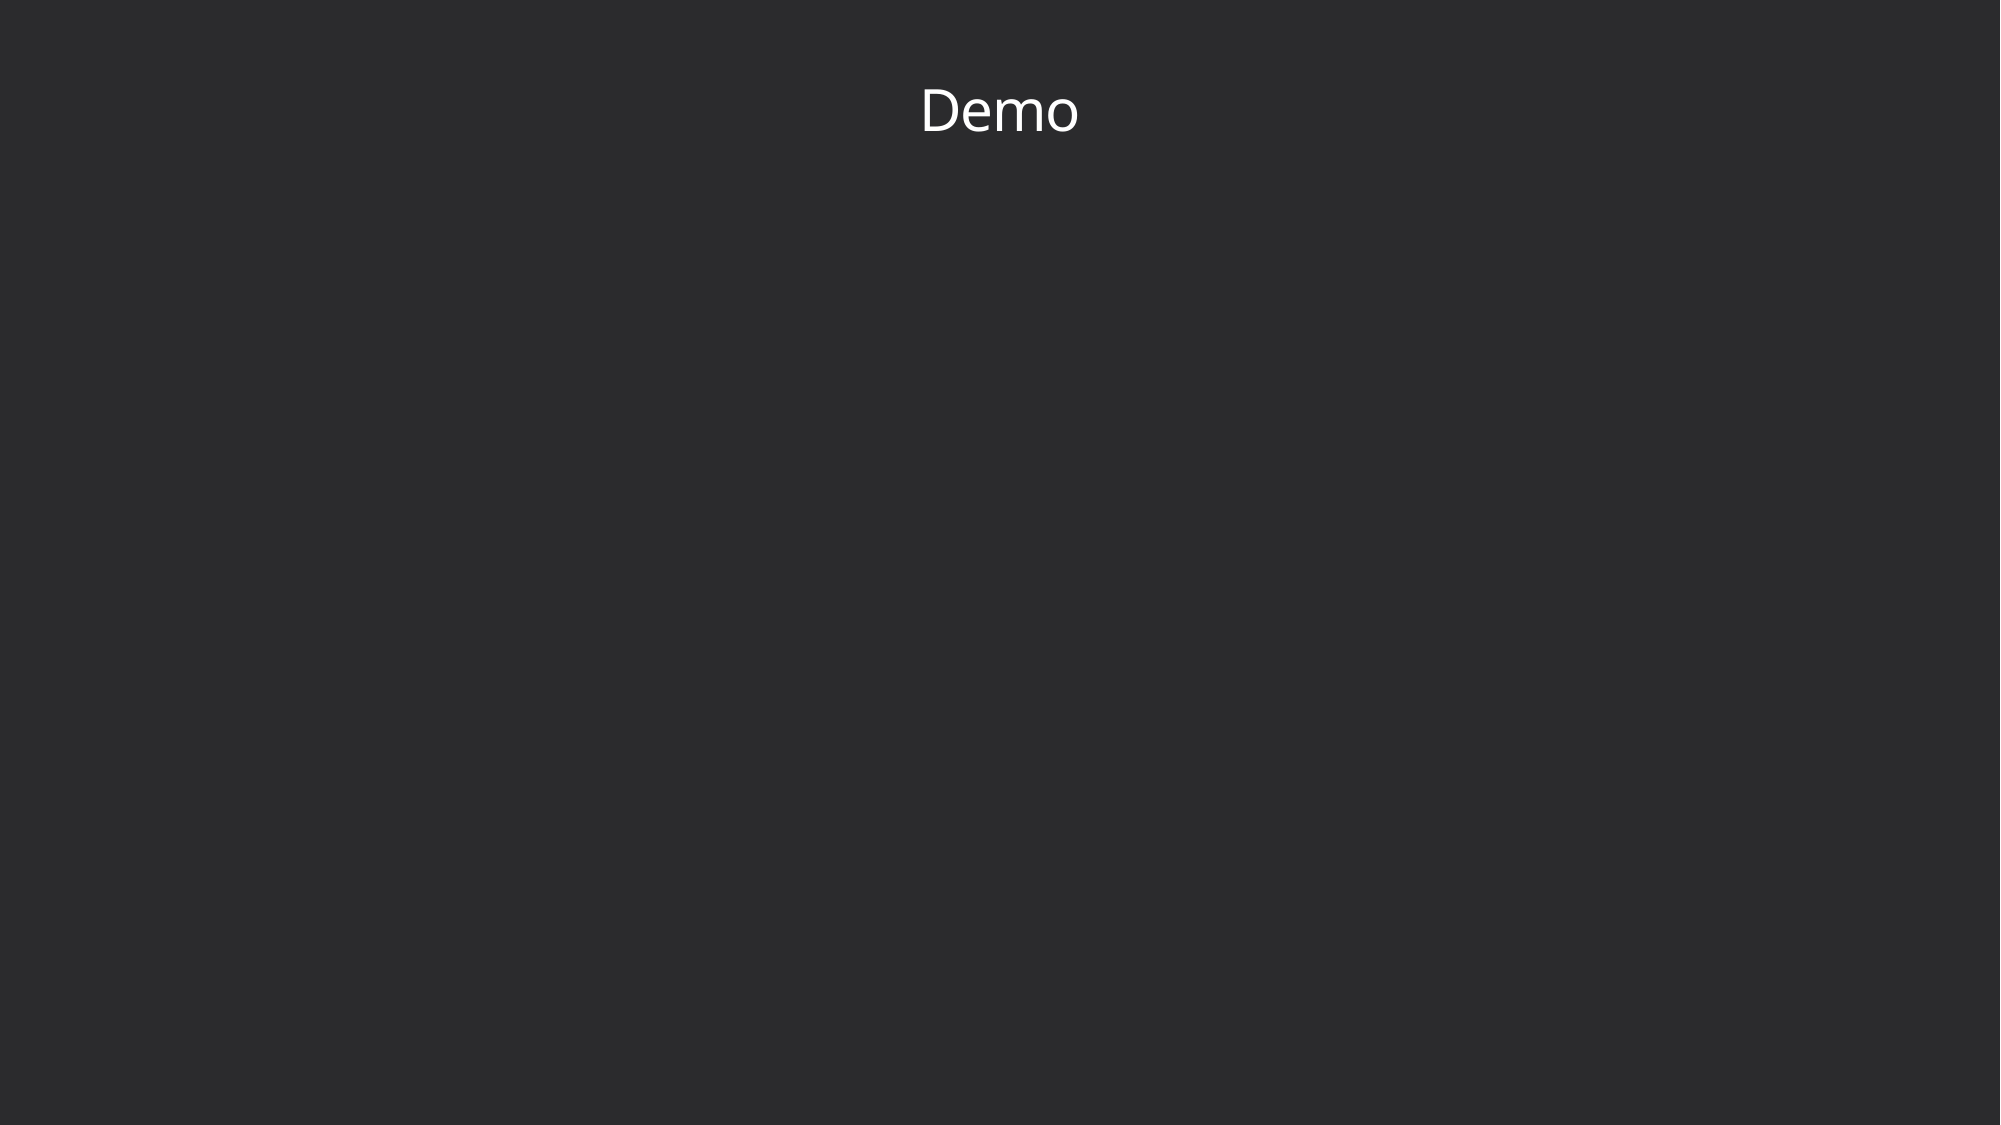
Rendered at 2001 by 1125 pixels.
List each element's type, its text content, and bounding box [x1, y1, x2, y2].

title Demo [150, 45, 1850, 180]
